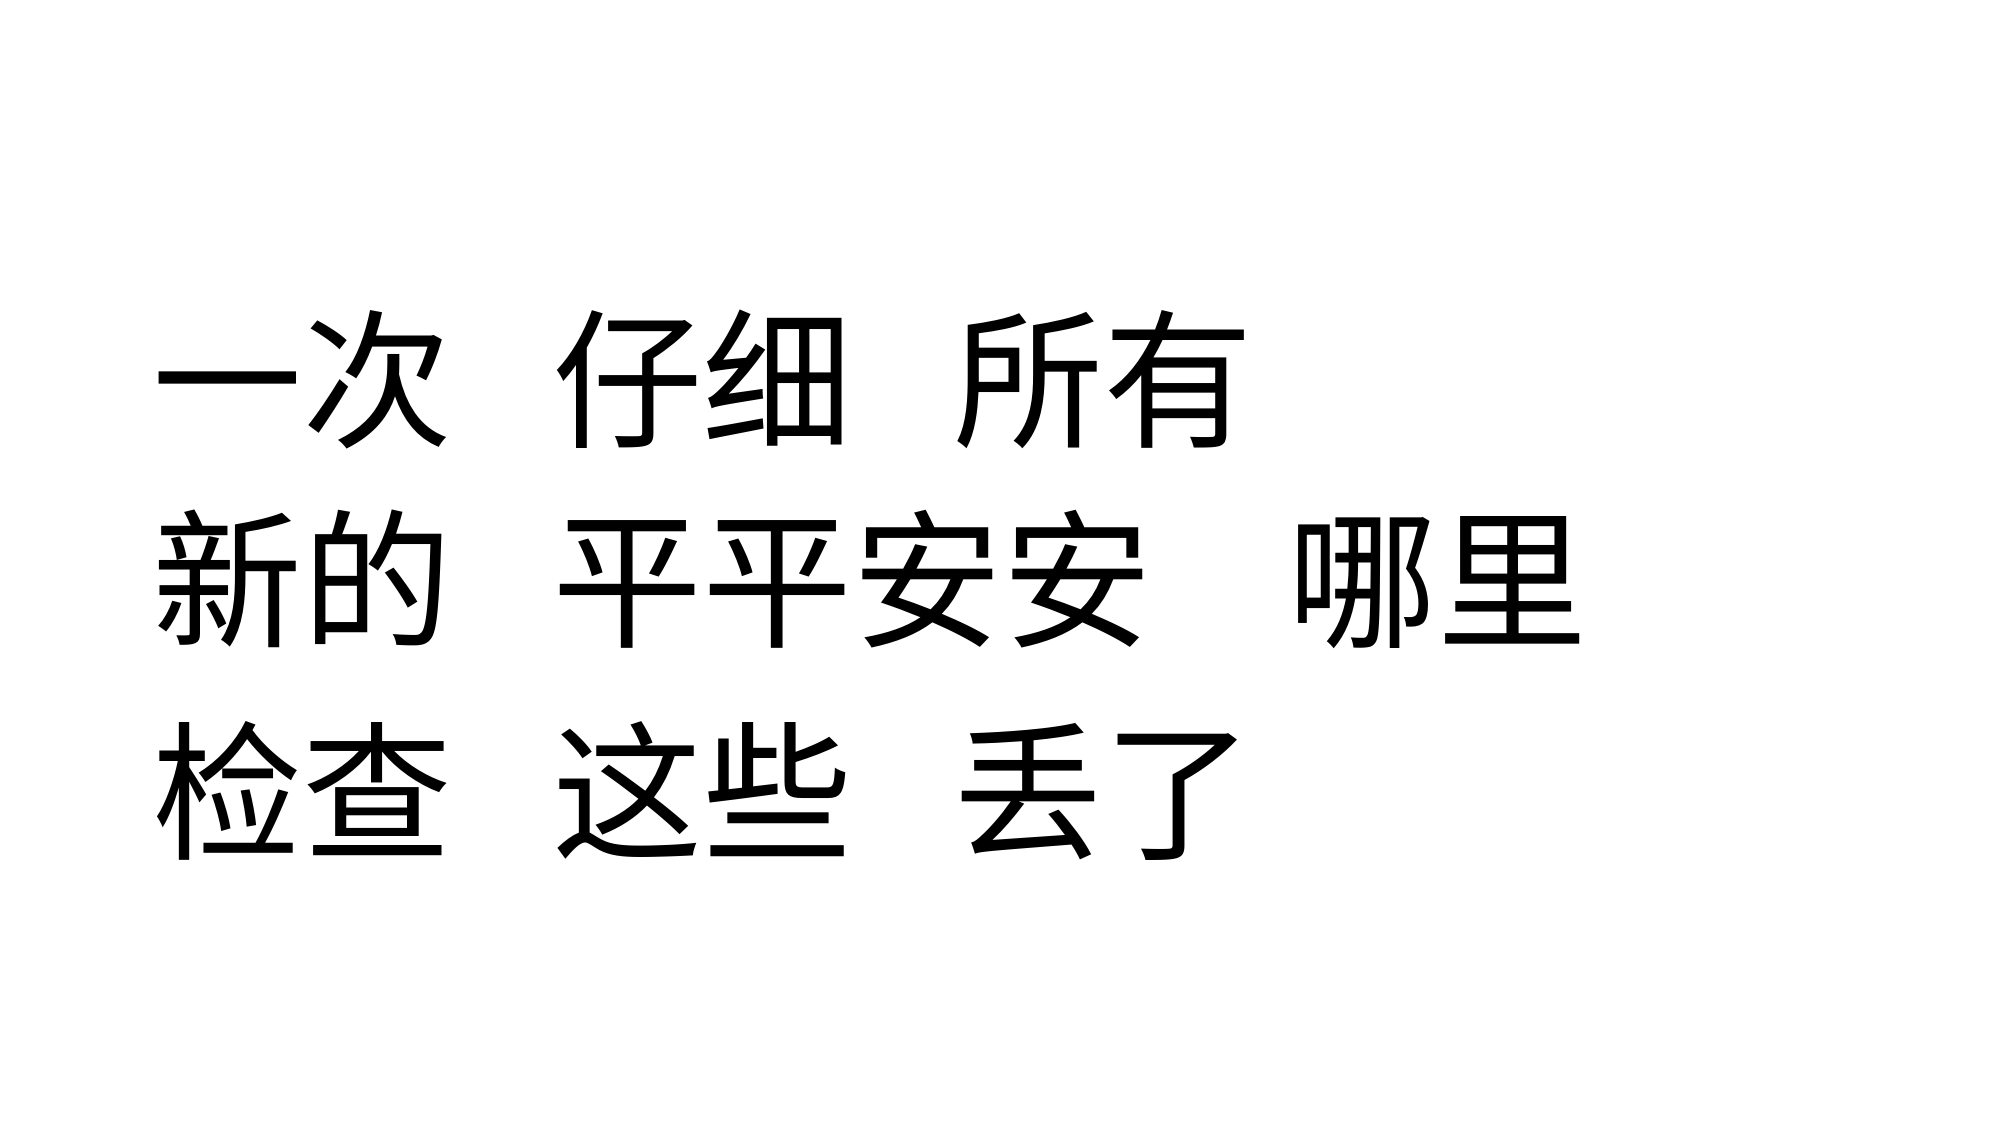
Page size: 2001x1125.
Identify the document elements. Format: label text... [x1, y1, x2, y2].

text_box 检查 这些 丢了 [137, 711, 1863, 929]
text_box 新的 平平安安 哪里 [137, 499, 1863, 711]
list 一次 仔细 所有 [137, 299, 1863, 499]
